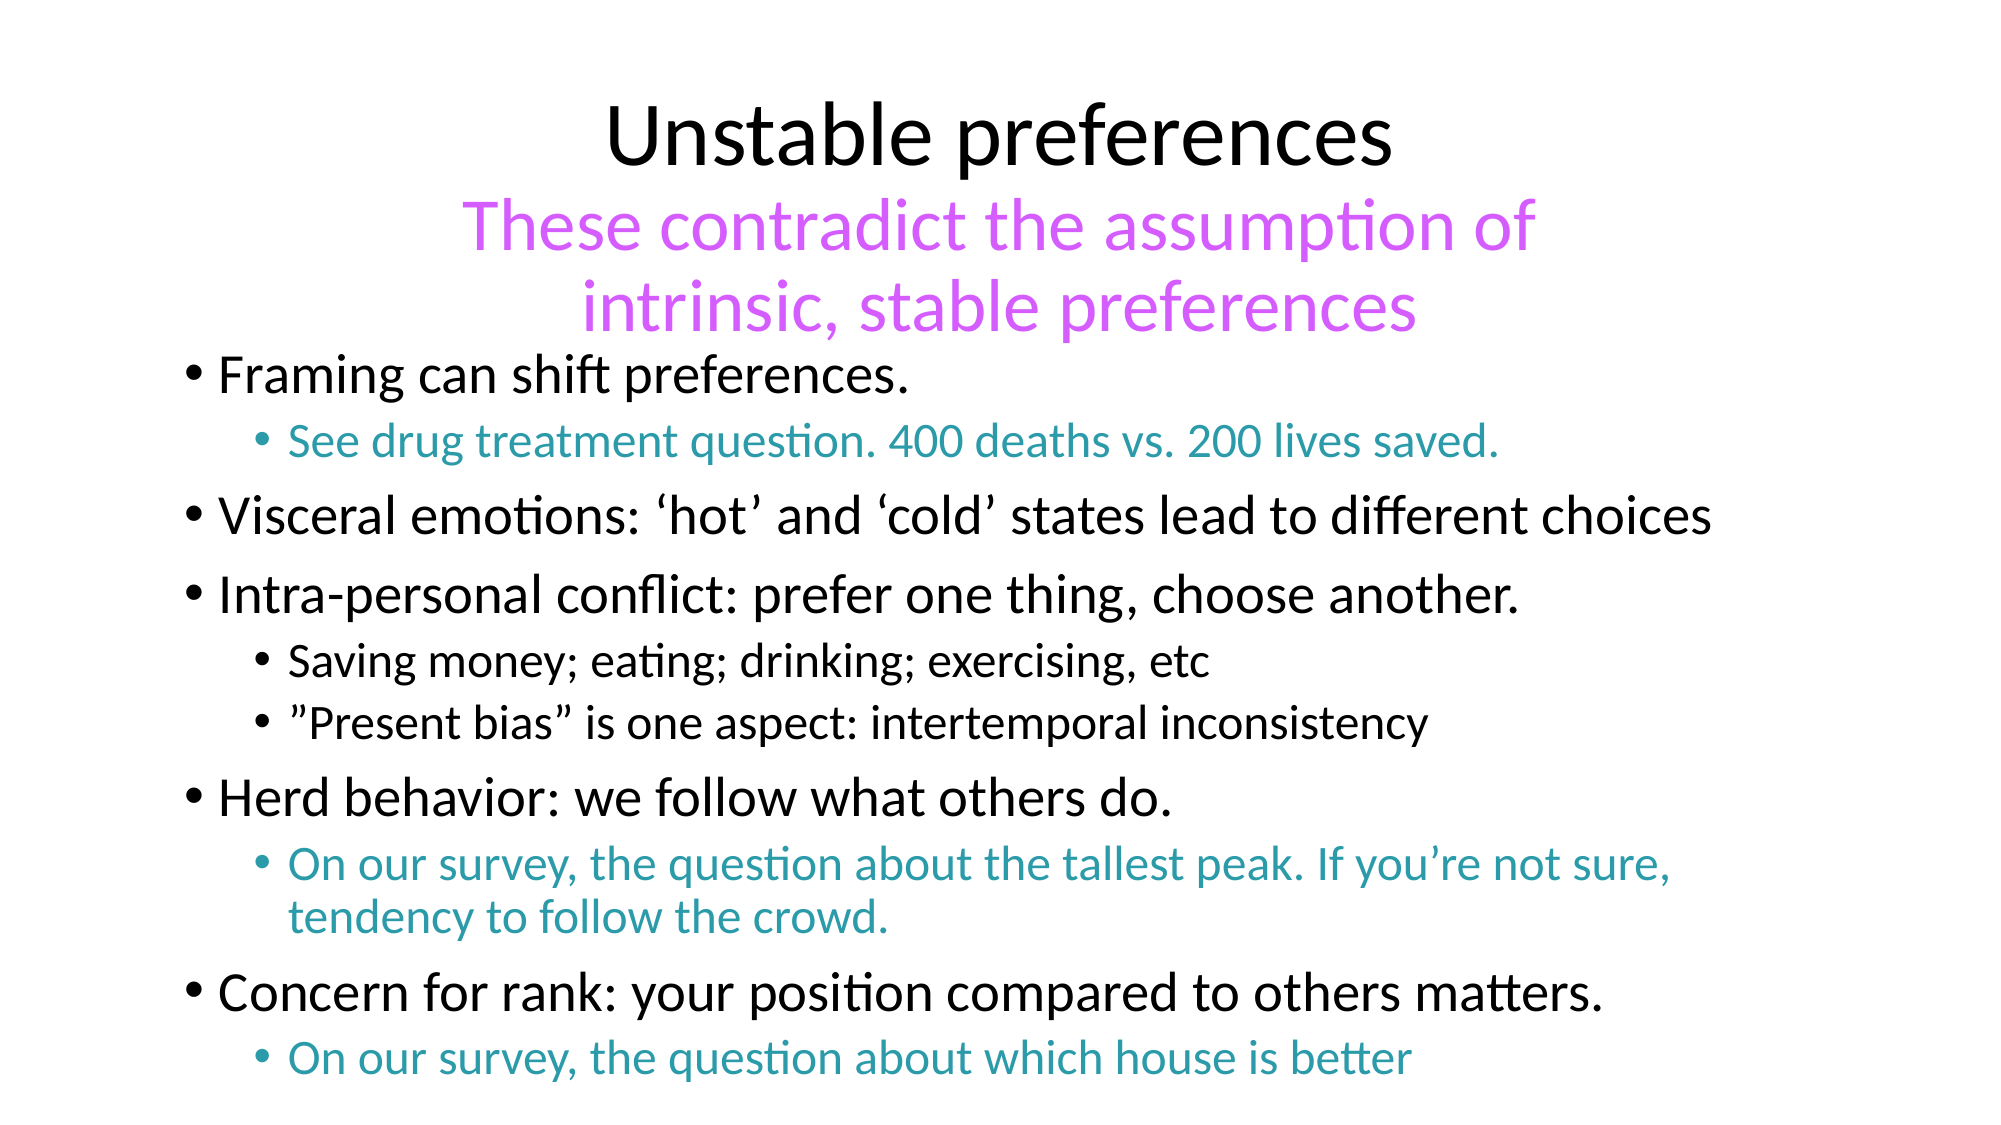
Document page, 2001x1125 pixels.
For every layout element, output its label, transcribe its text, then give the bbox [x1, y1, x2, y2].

title Unstable preferences These contradict the assumption of intrinsic, stable preferences [324, 45, 1675, 336]
list Framing can shift preferences. See drug treatment question. 400 deaths vs. 200 lives saved. Visceral emotions: ‘hot’ and ‘cold’ states lead to different choices Intra-personal conflict: prefer one thing, choose another. Saving money; eating; drinking; exercising, etc ”Present bias” is one aspect: intertemporal inconsistency Herd behavior: we follow what others do. On our survey, the question about the tallest peak. If you’re not sure, tendency to follow the crowd. Concern for rank: your position compared to others matters. On our survey, the question about which house is better [169, 336, 1843, 1096]
